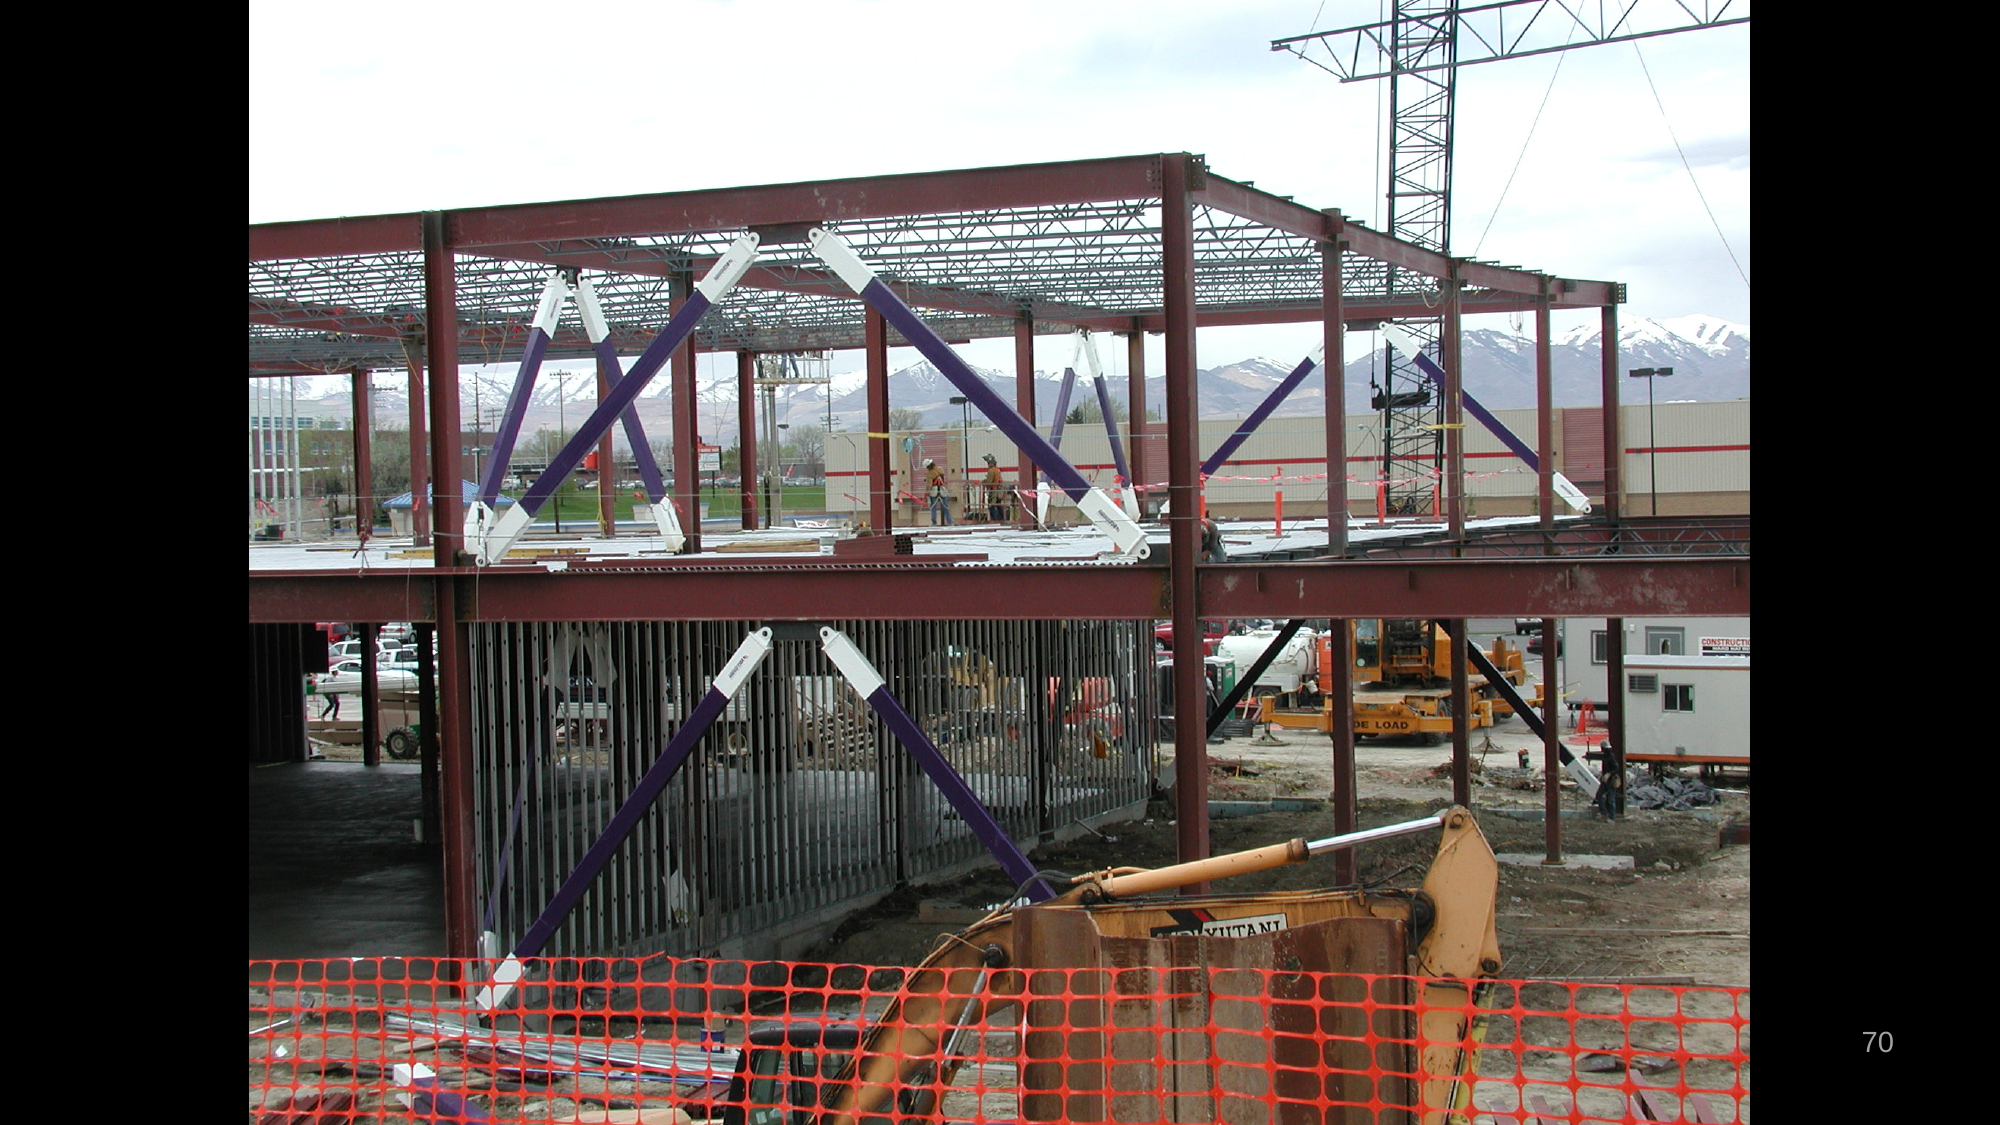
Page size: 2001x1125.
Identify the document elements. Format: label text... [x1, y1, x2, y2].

picture [249, 0, 1751, 1125]
slide_number 70 [1753, 1010, 1910, 1071]
